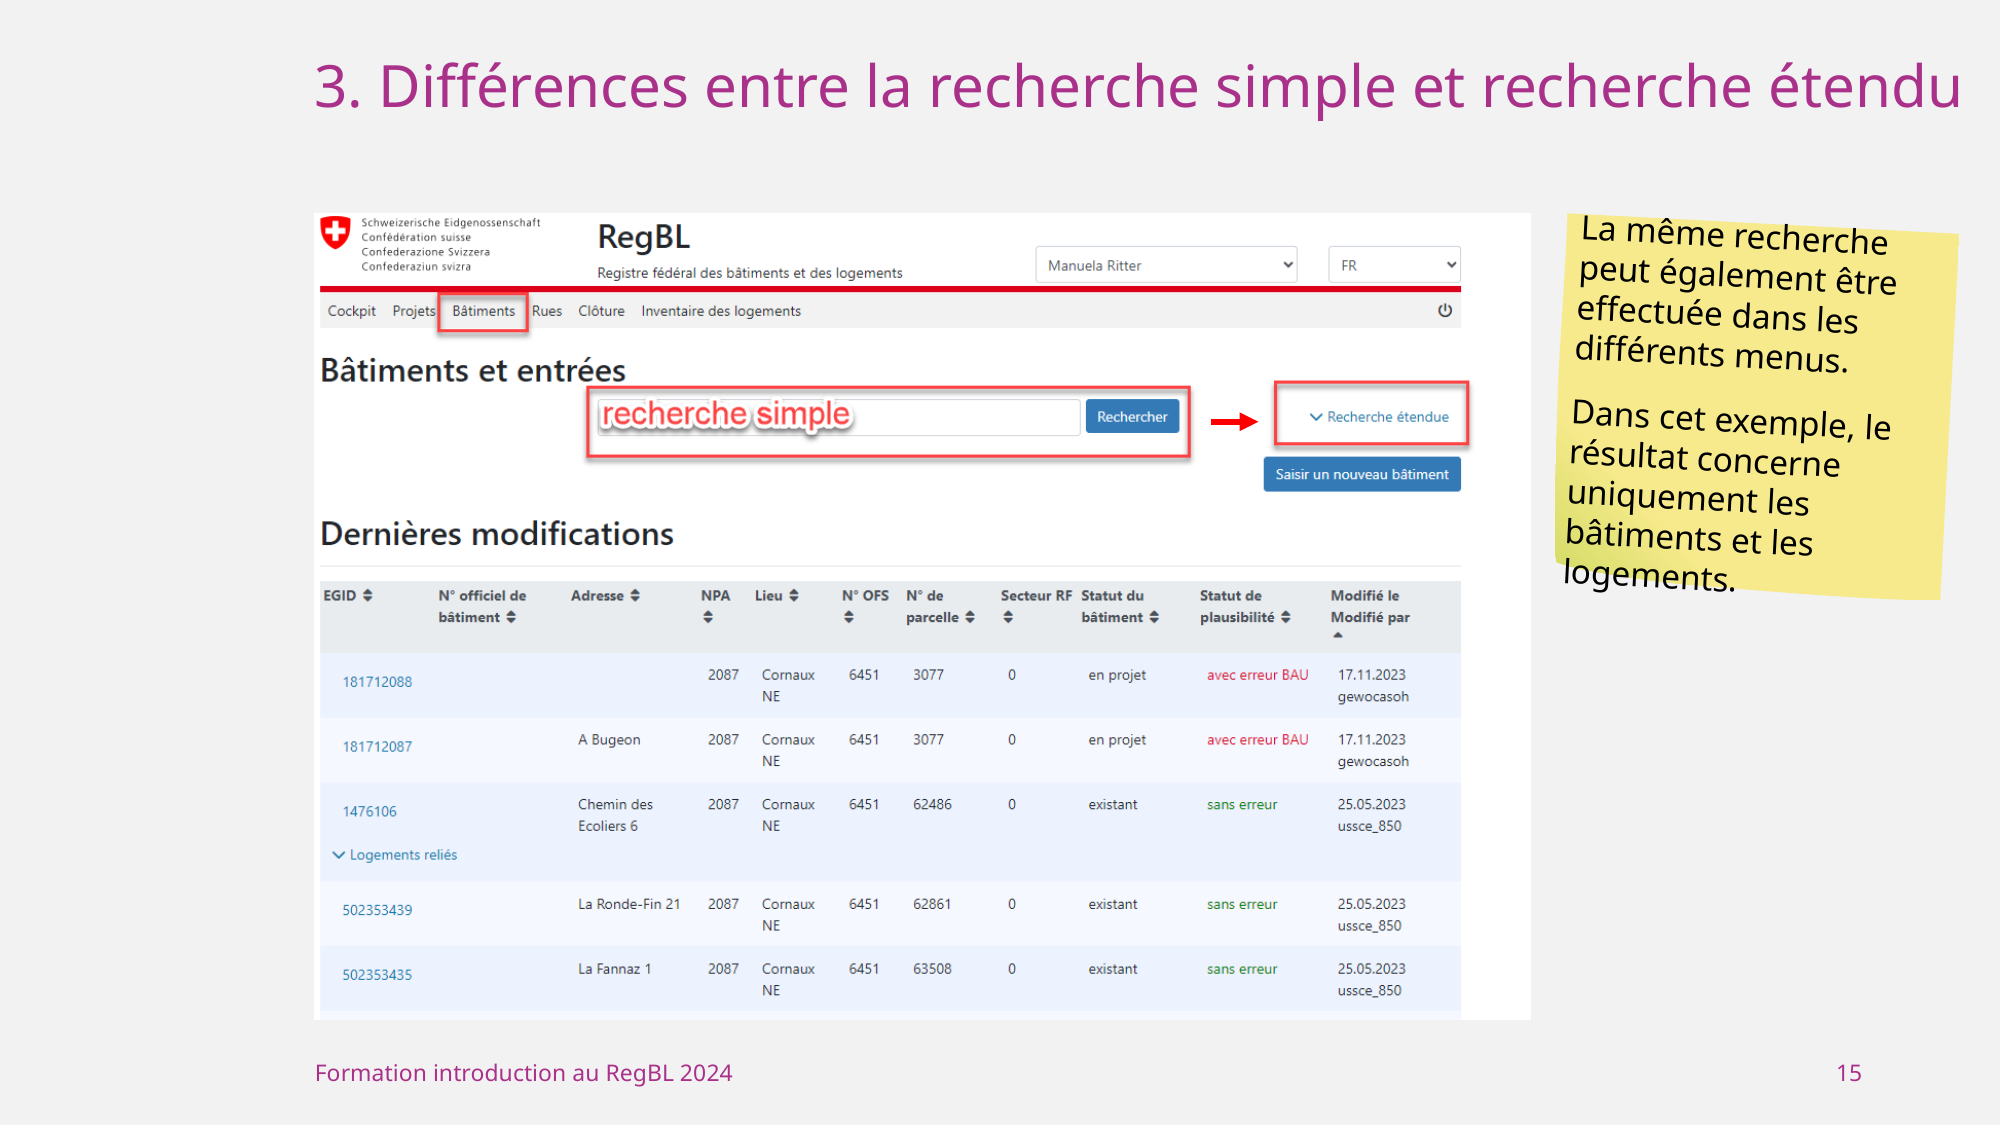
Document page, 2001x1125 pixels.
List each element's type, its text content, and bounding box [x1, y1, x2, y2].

slide_number 15 [1797, 1058, 1863, 1083]
picture [314, 213, 1531, 1020]
title 3. Différences entre la recherche simple et recherche étendu [314, 29, 1969, 148]
text_box La même recherche peut également être effectuée dans les différents menus. Dans cet exemple, le résultat concerne uniquement les bâtiments et les logements. [1554, 212, 1961, 602]
footer Formation introduction au RegBL 2024 [314, 1058, 1666, 1083]
